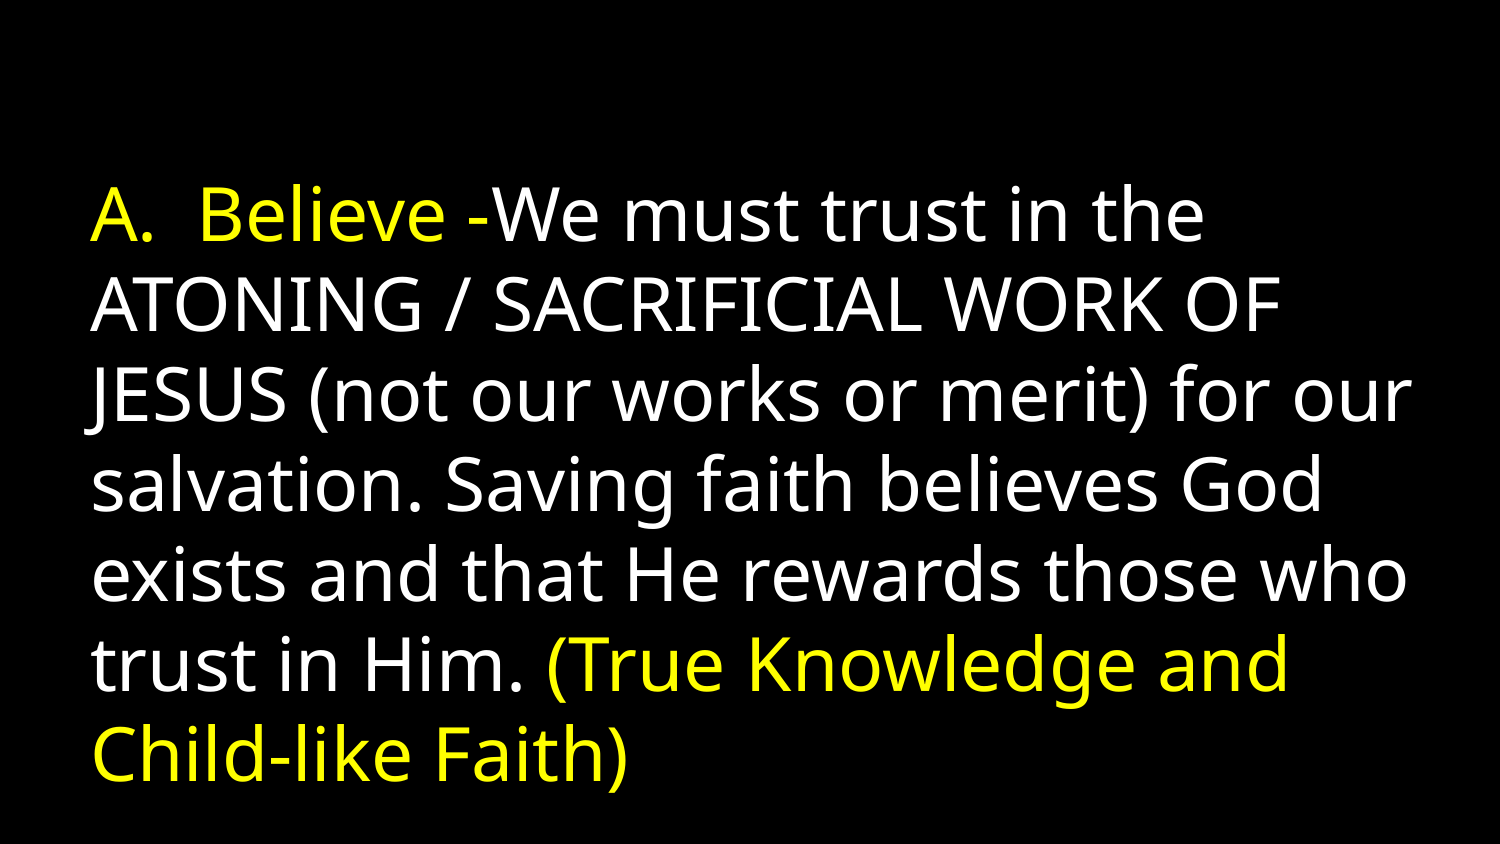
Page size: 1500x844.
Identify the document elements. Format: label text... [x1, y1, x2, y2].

subtitle A. Believe -We must trust in the ATONING / SACRIFICIAL WORK OF JESUS (not our works or merit) for our salvation. Saving faith believes God exists and that He rewards those who trust in Him. (True Knowledge and Child-like Faith) [0, 159, 1500, 844]
